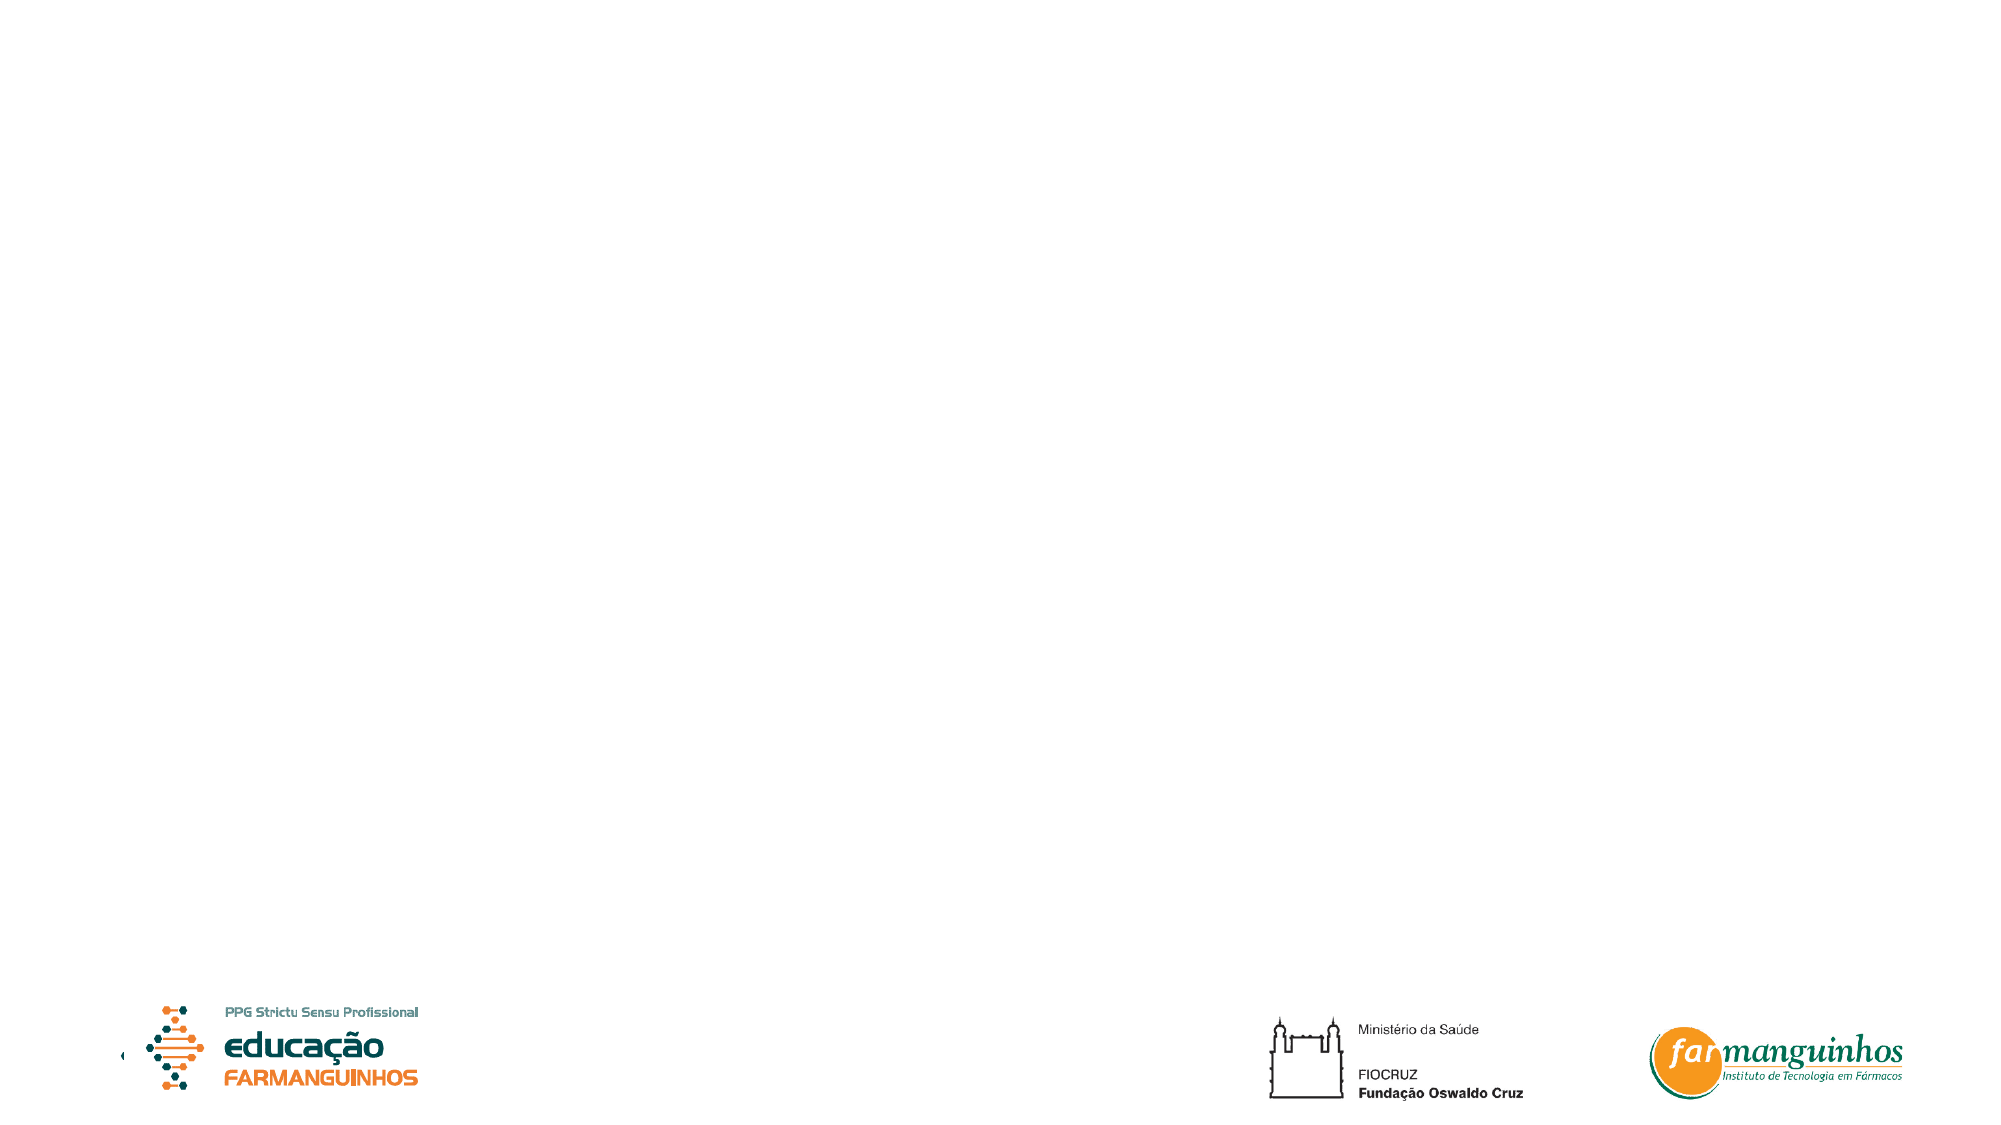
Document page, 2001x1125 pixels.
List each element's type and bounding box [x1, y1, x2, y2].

picture [99, 979, 456, 1125]
picture [1269, 1016, 1903, 1101]
